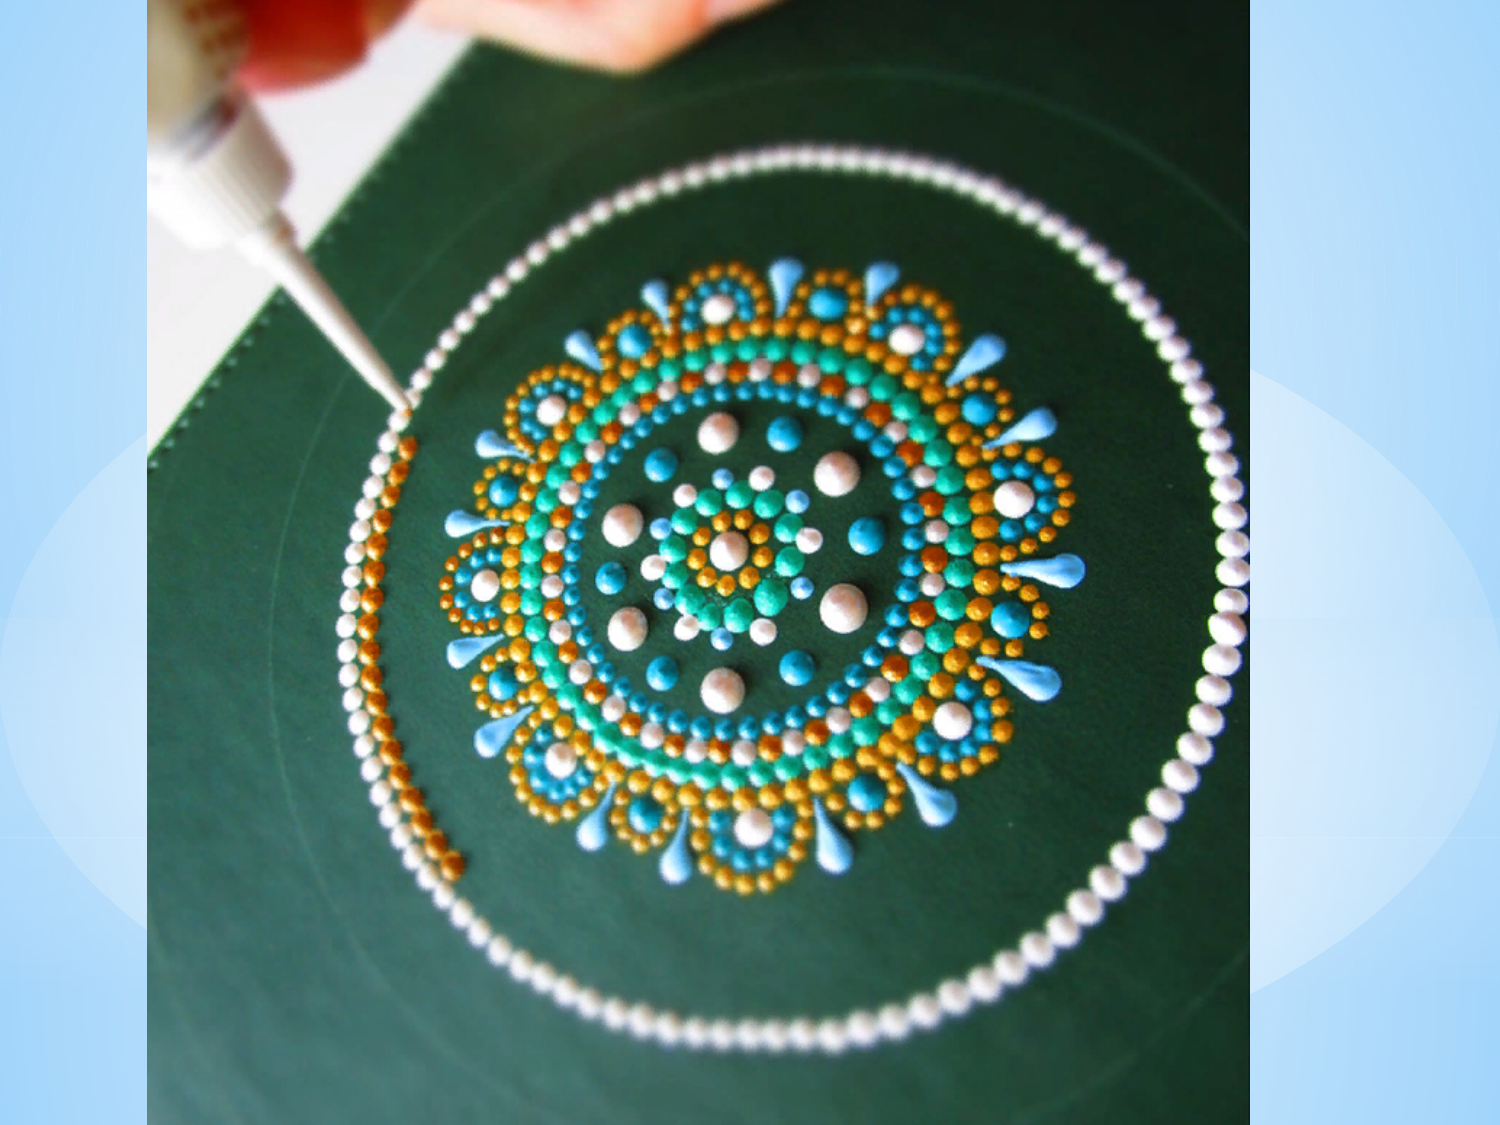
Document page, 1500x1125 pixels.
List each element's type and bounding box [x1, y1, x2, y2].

picture [147, 0, 1250, 1125]
